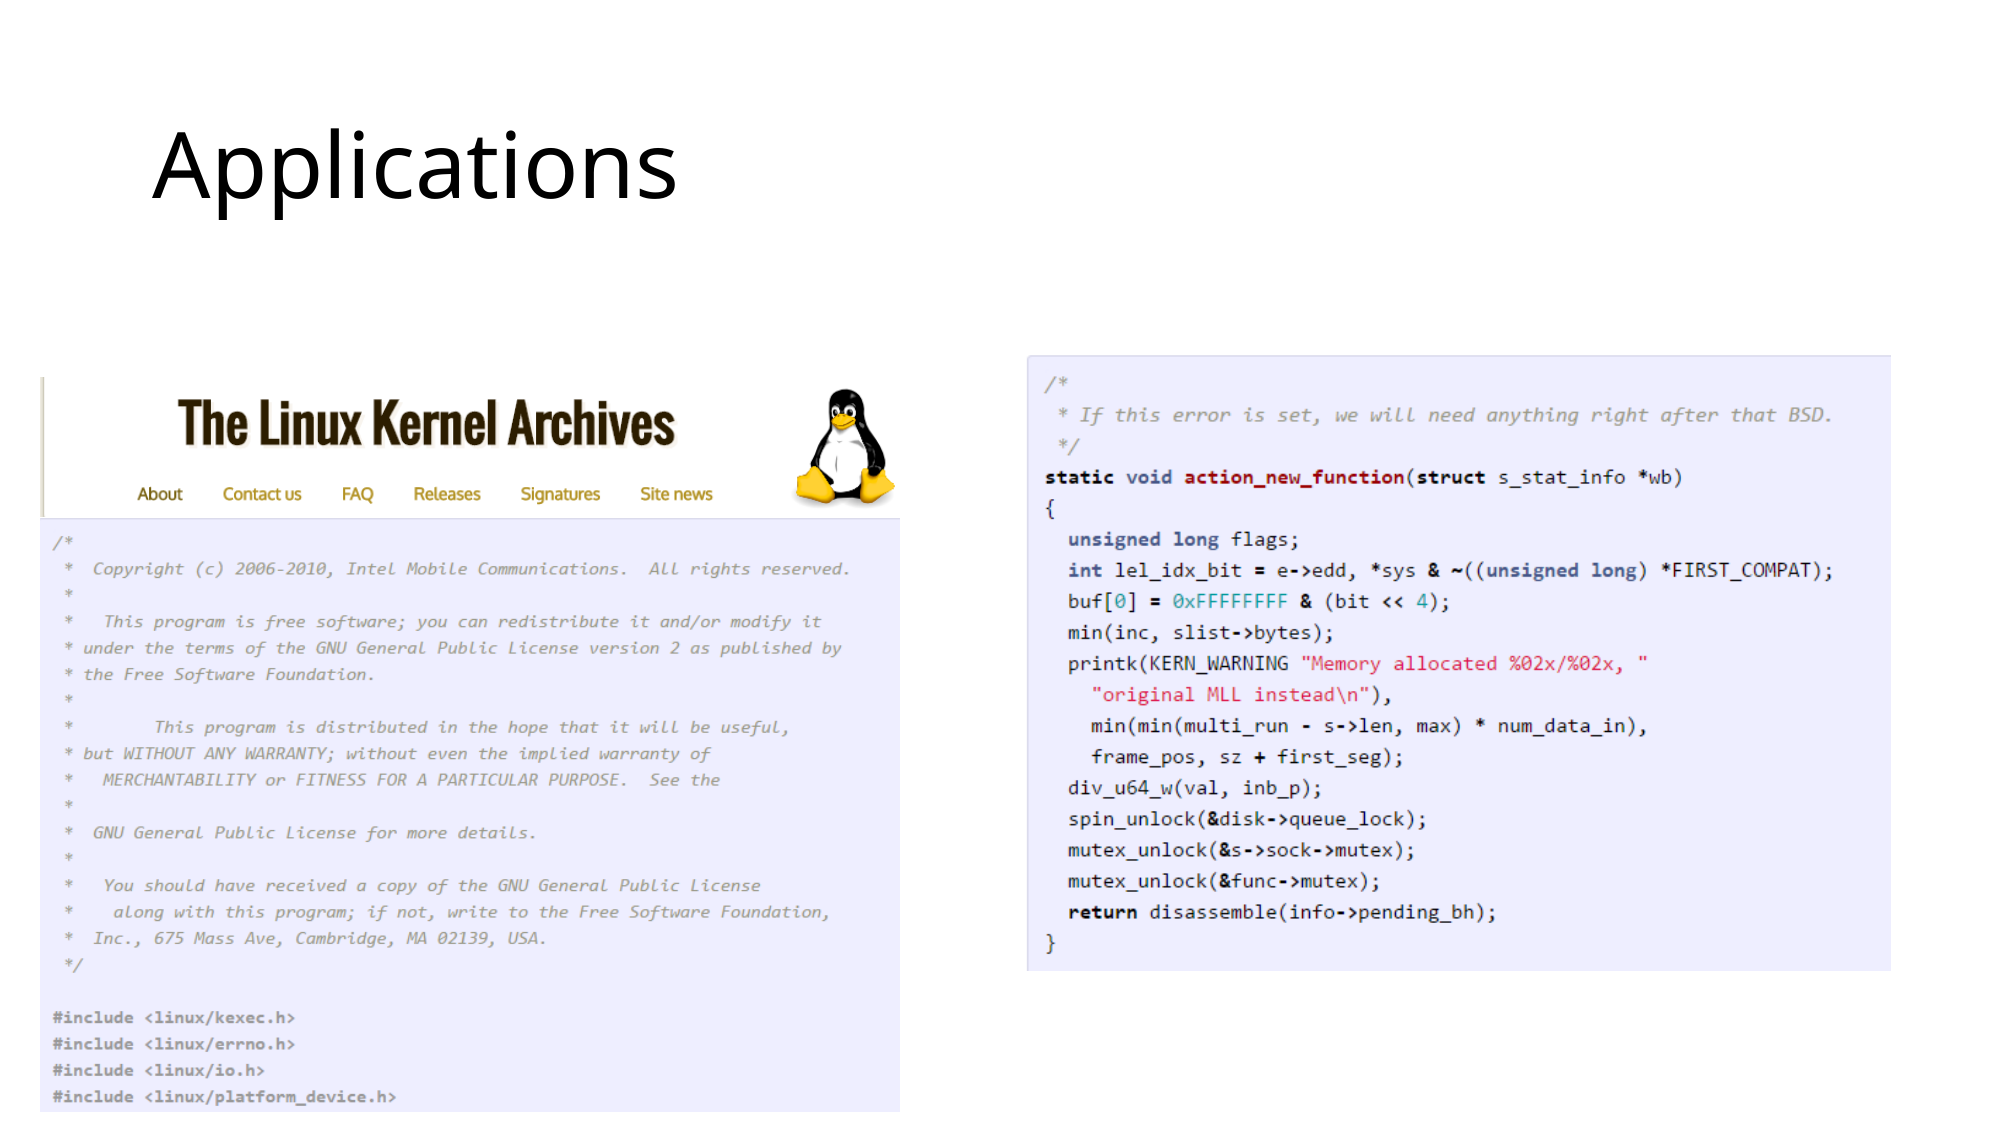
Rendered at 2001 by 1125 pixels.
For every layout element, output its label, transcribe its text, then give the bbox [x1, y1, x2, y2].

title Applications [137, 59, 1863, 278]
picture [40, 377, 900, 1112]
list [1022, 354, 1891, 971]
